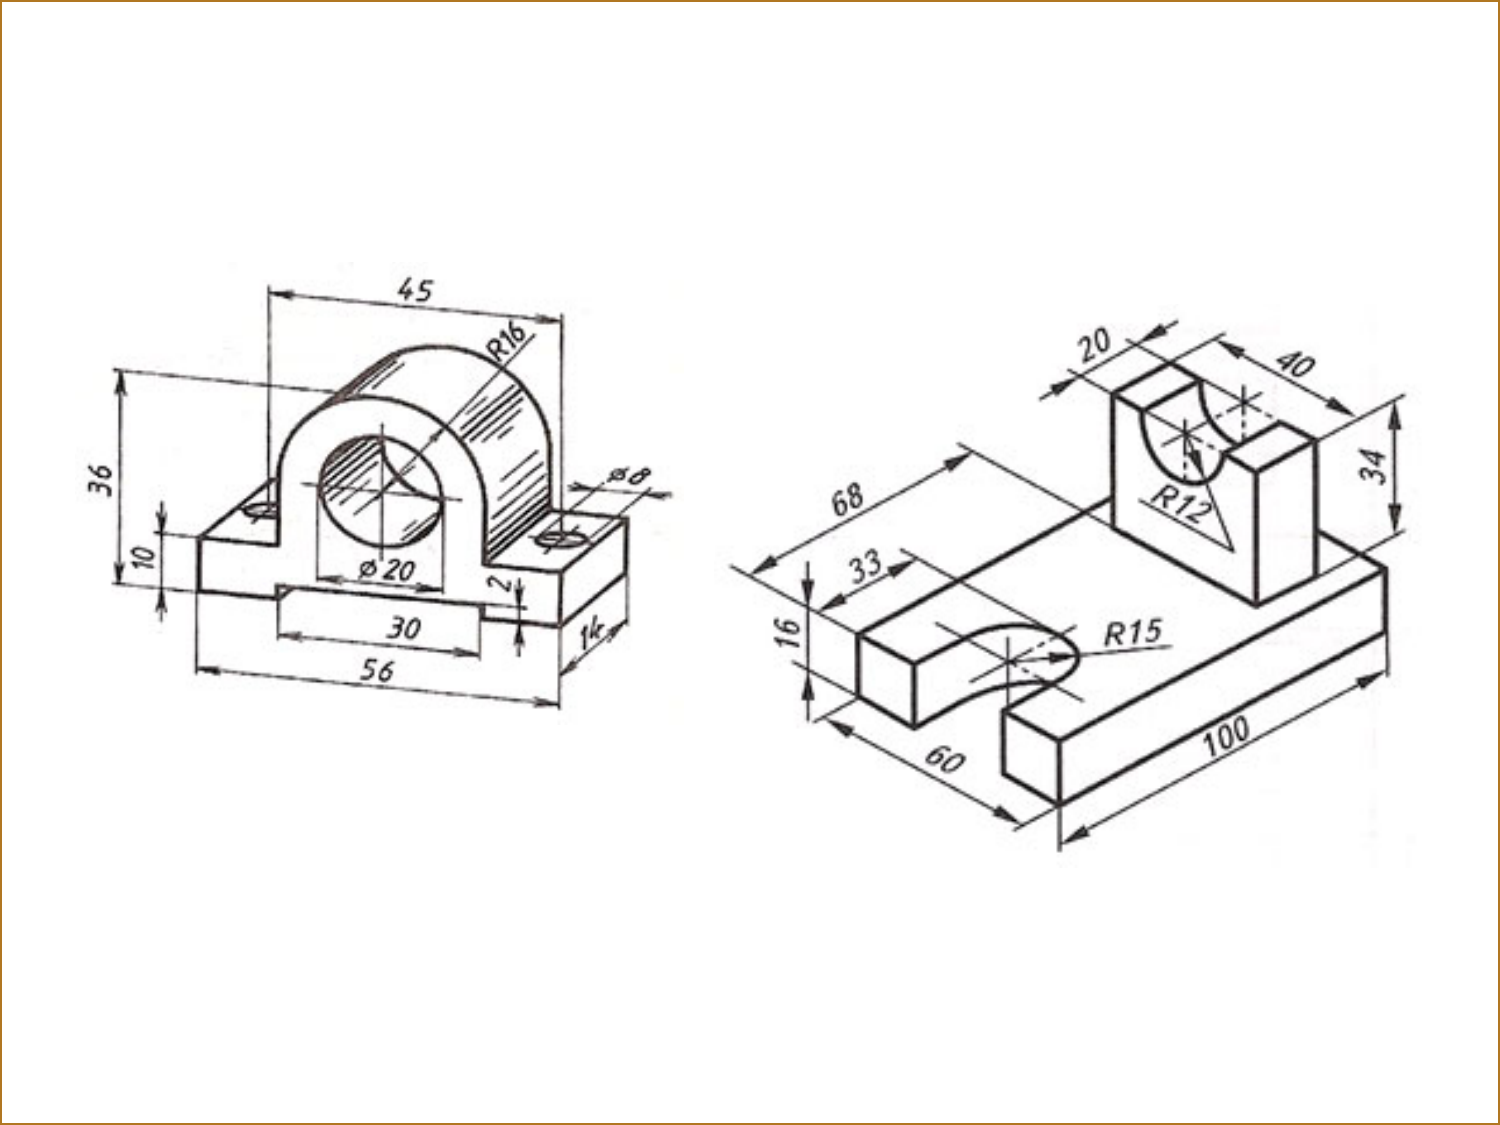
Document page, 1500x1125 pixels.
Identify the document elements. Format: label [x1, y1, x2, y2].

picture [49, 237, 685, 726]
picture [714, 304, 1447, 888]
text_box [0, 0, 1500, 1125]
